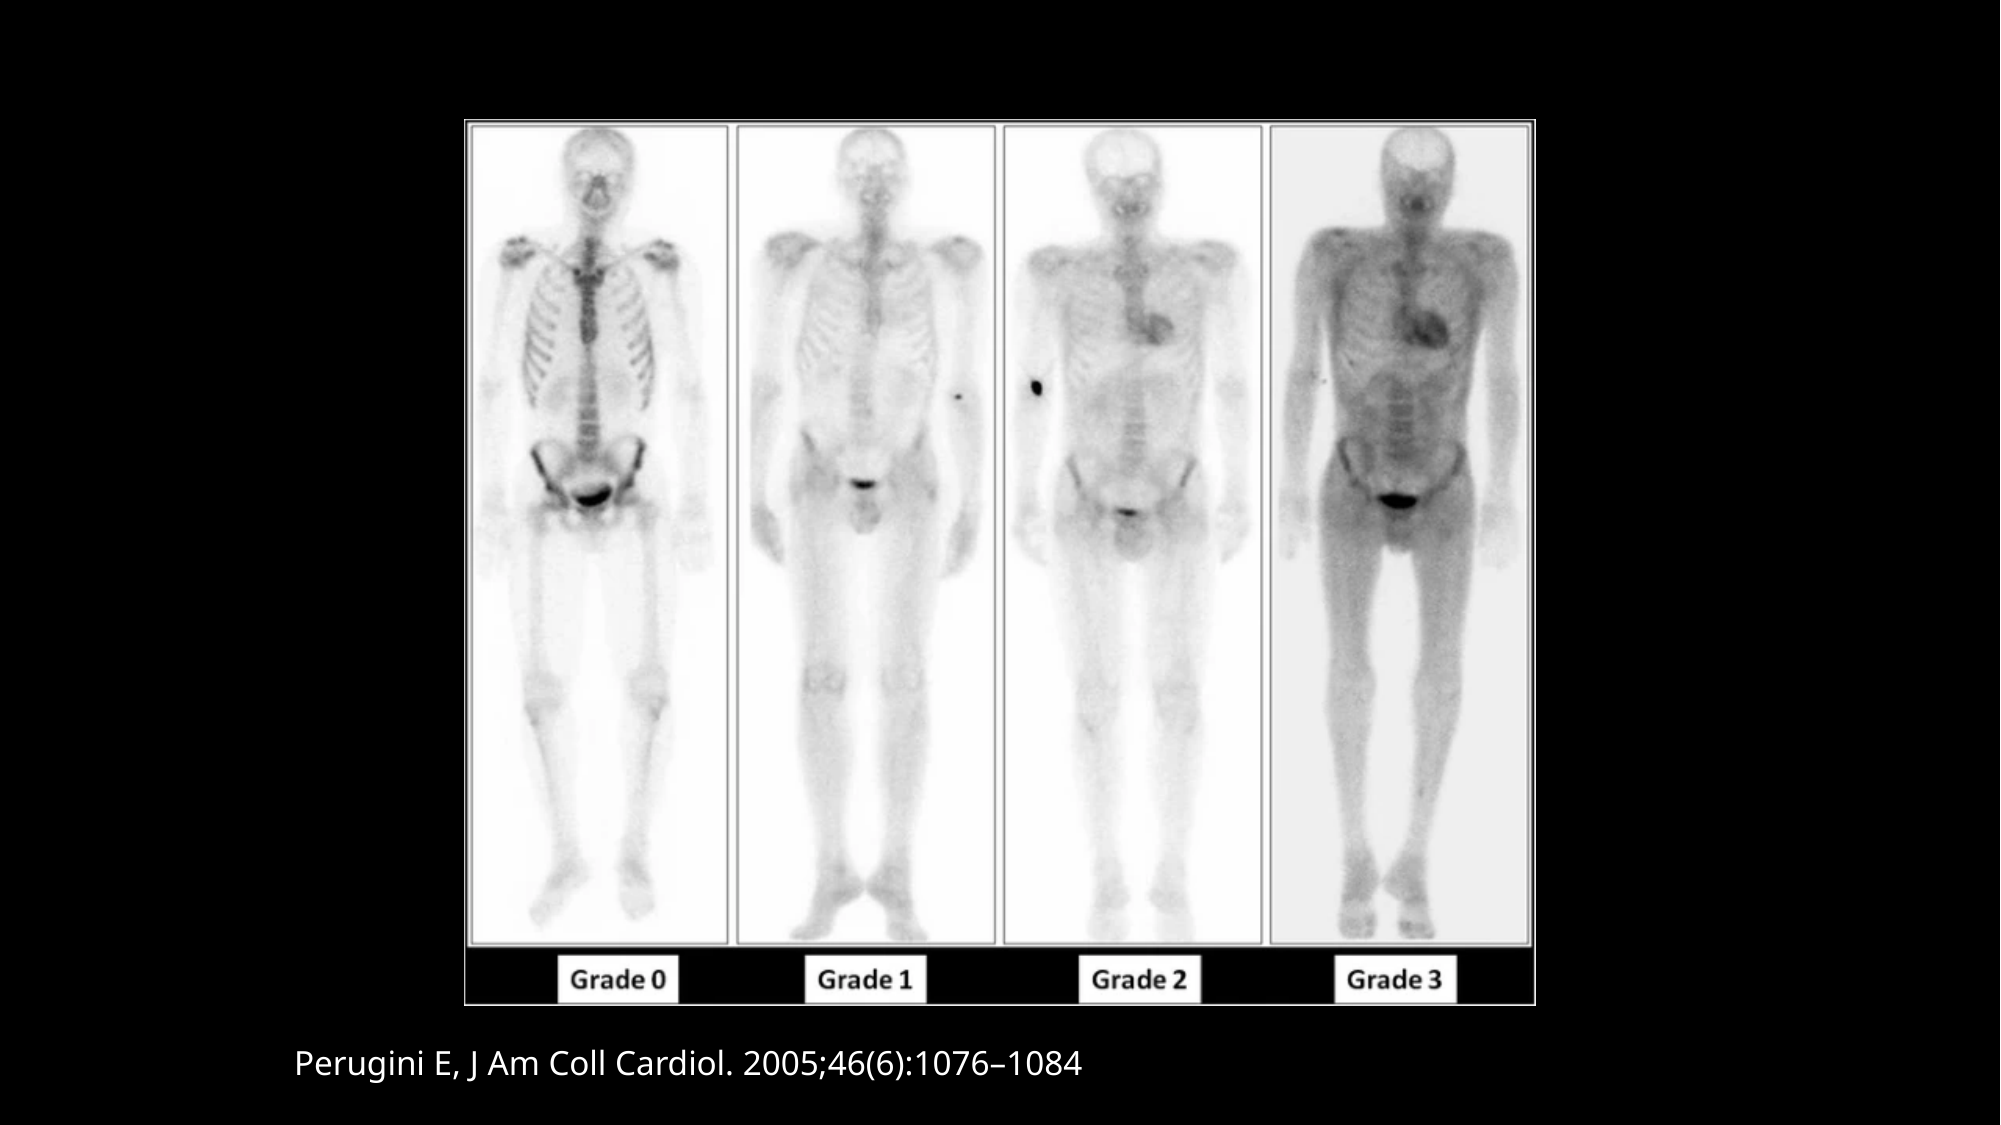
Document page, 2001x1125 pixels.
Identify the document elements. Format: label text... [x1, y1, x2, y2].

text_box Perugini E, J Am Coll Cardiol. 2005;46(6):1076–1084 [279, 1034, 1697, 1090]
picture [464, 119, 1536, 1006]
